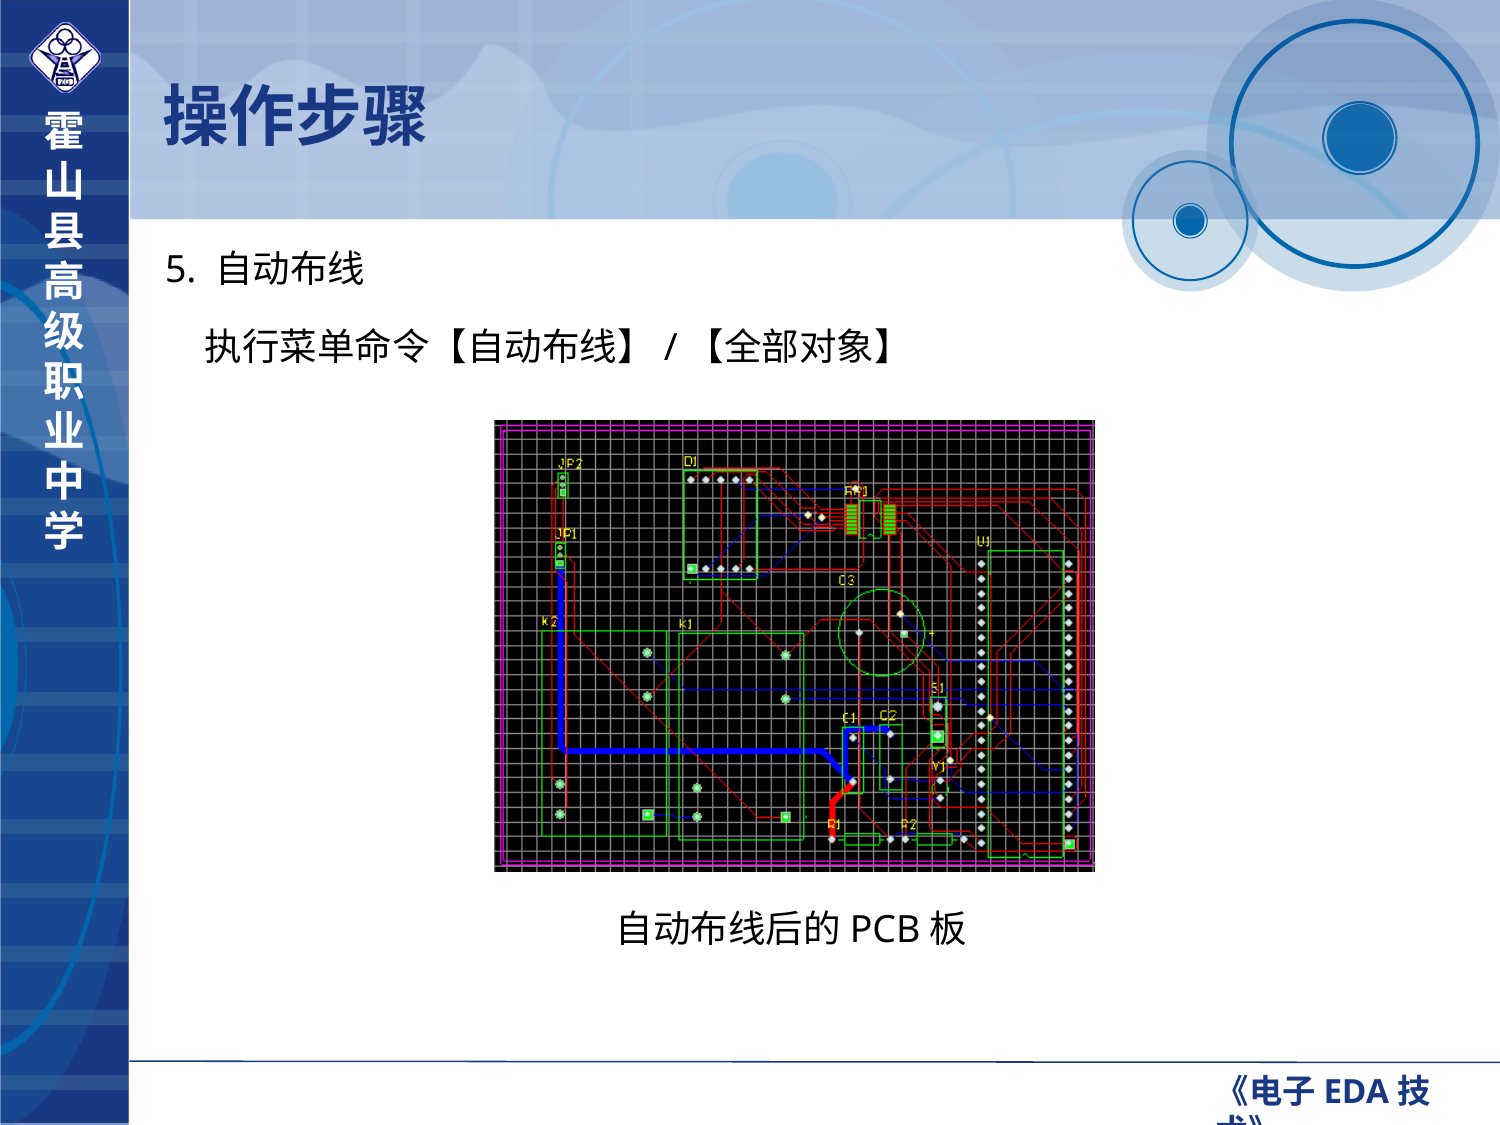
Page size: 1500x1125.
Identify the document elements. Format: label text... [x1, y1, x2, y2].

picture [494, 420, 1095, 872]
text_box 5. 自动布线 [150, 237, 380, 298]
text_box 执行菜单命令【自动布线】/【全部对象】 [190, 315, 927, 375]
picture [130, 0, 1500, 219]
text_box 自动布线后的PCB板 [601, 875, 988, 958]
picture [0, 0, 129, 1125]
title 操作步骤 [147, 66, 1442, 173]
